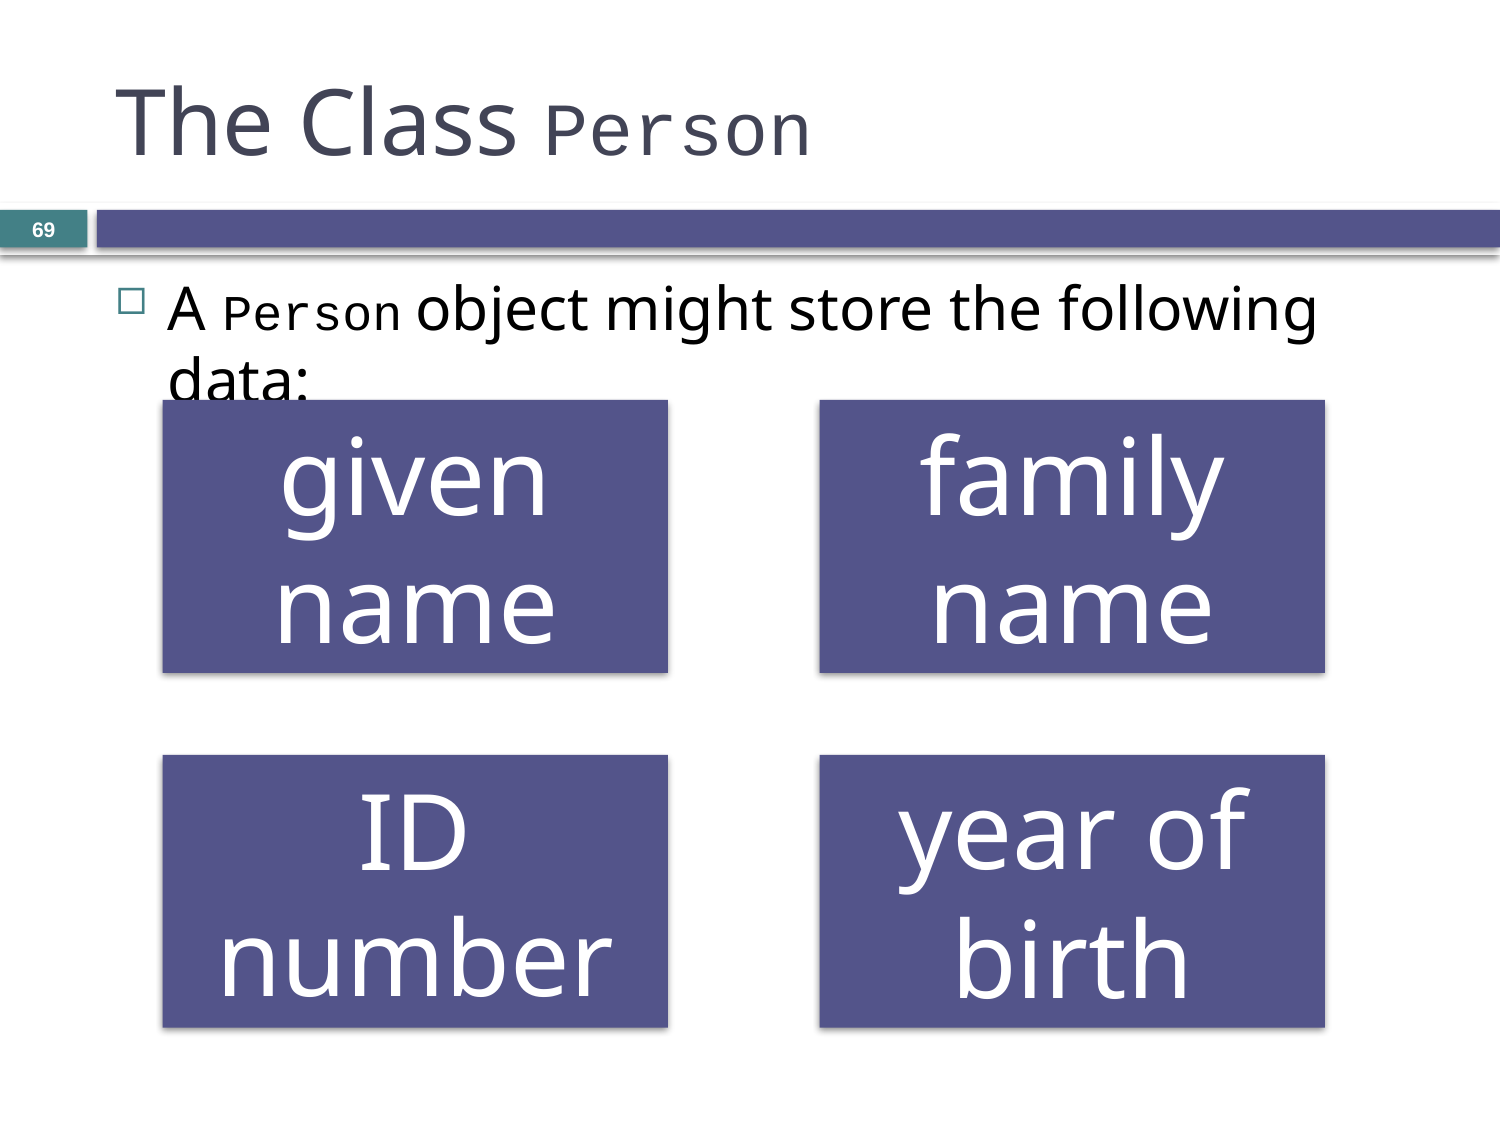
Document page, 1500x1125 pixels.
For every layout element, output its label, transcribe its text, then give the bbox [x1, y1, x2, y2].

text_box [162, 399, 1326, 930]
list A Person object might store the following data: [100, 262, 1439, 1001]
slide_number 69 [0, 208, 88, 249]
title The Class Person [100, 37, 1439, 201]
